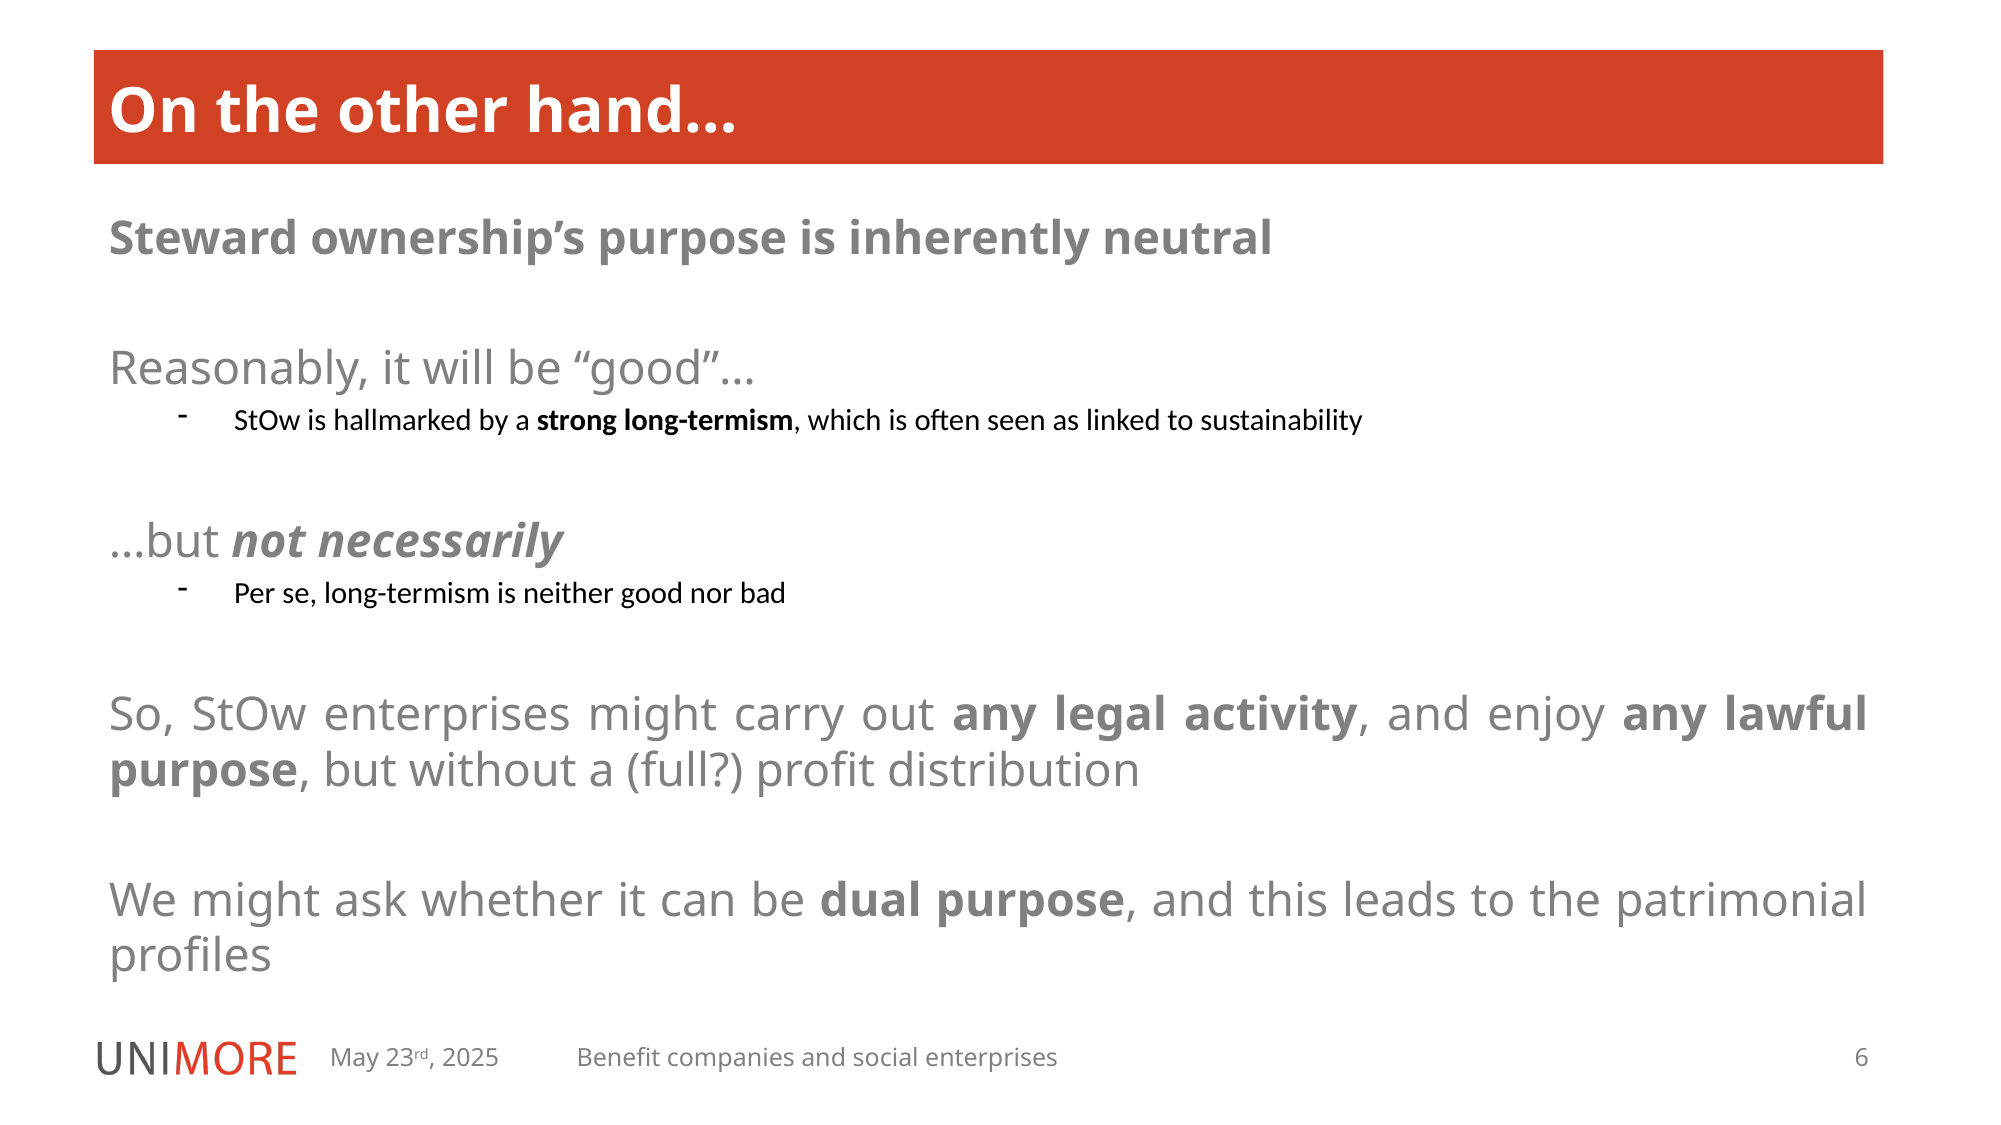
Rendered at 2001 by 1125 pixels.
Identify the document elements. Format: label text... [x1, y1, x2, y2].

slide_number 6 [1760, 1034, 1884, 1095]
footer Benefit companies and social enterprises [561, 1034, 1800, 1110]
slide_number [314, 1034, 519, 1095]
picture [93, 1039, 300, 1079]
list Steward ownership’s purpose is inherently neutral Reasonably, it will be “good”… StOw is hallmarked by a strong long-termism, which is often seen as linked to sustainability …but not necessarily Per se, long-termism is neither good nor bad So, StOw enterprises might carry out any legal activity, and enjoy any lawful purpose, but without a (full?) profit distribution We might ask whether it can be dual purpose, and this leads to the patrimonial profiles [93, 201, 1884, 992]
title On the other hand… [93, 50, 1884, 164]
